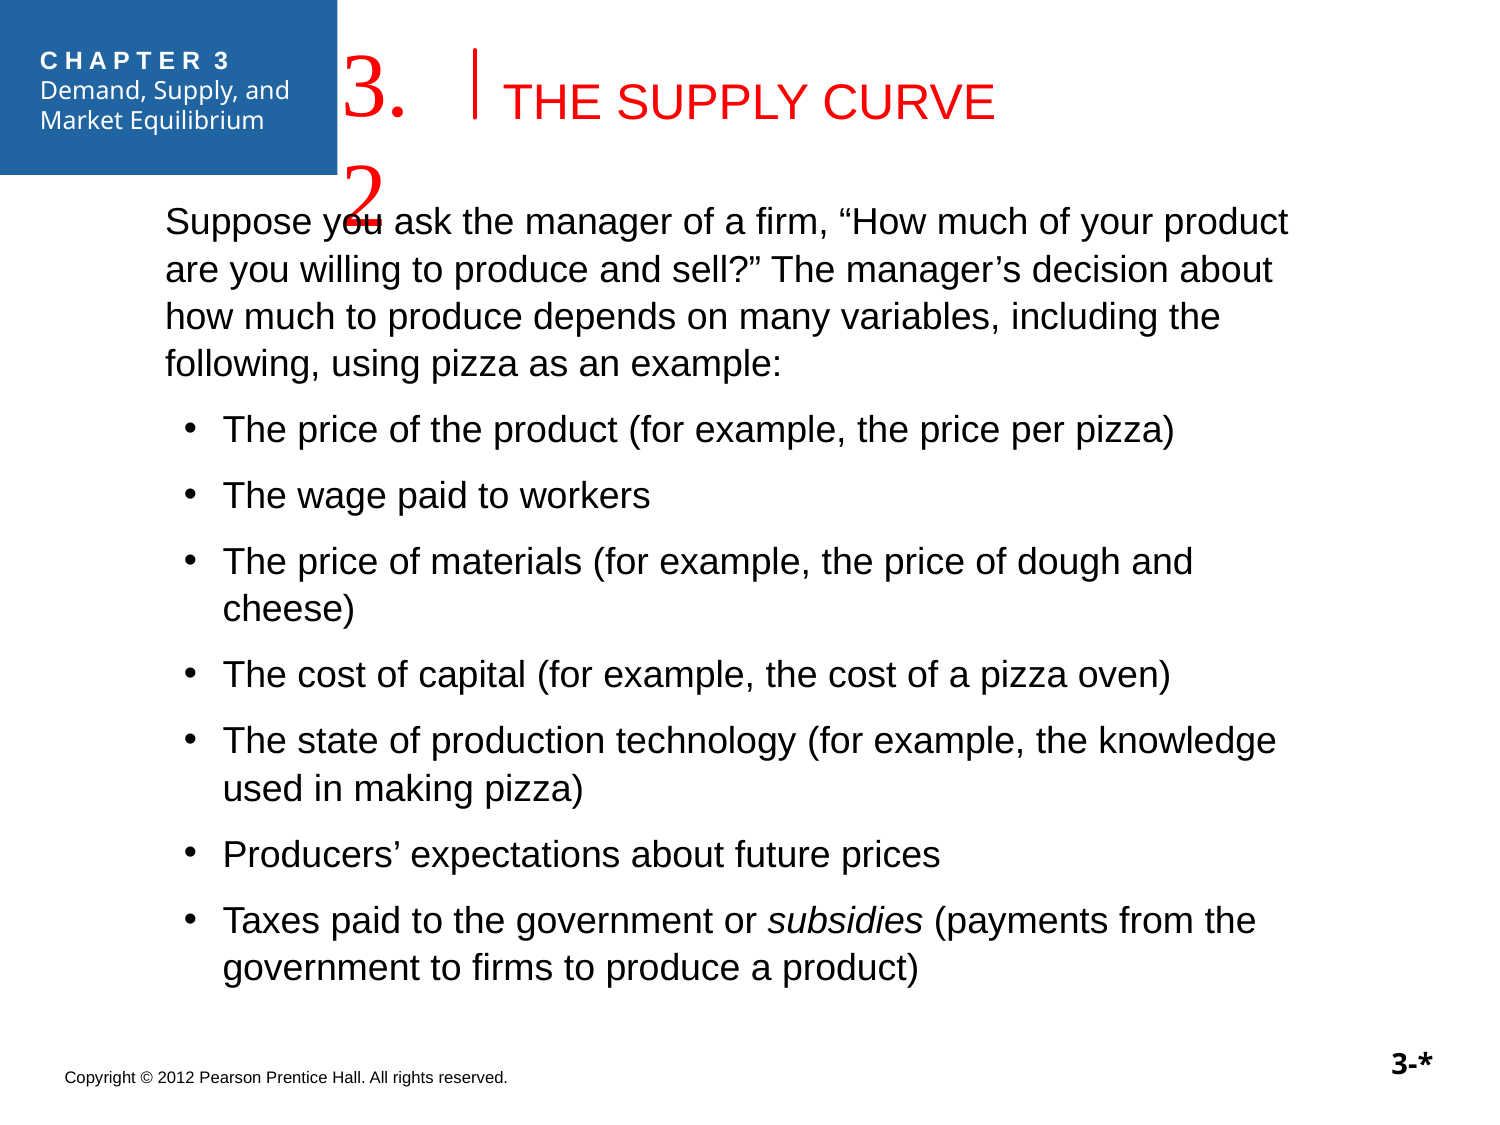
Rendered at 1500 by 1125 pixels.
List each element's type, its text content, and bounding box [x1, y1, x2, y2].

title THE SUPPLY CURVE [487, 19, 1500, 145]
text_box 3.2 [325, 17, 471, 143]
text_box Suppose you ask the manager of a firm, “How much of your product are you willing to produce and sell?” The manager’s decision about how much to produce depends on many variables, including the following, using pizza as an example: The price of the product (for example, the price per pizza) The wage paid to workers The price of materials (for example, the price of dough and cheese) The cost of capital (for example, the cost of a pizza oven) The state of production technology (for example, the knowledge used in making pizza) Producers’ expectations about future prices Taxes paid to the government or subsidies (payments from the government to firms to produce a product) [149, 187, 1350, 1025]
